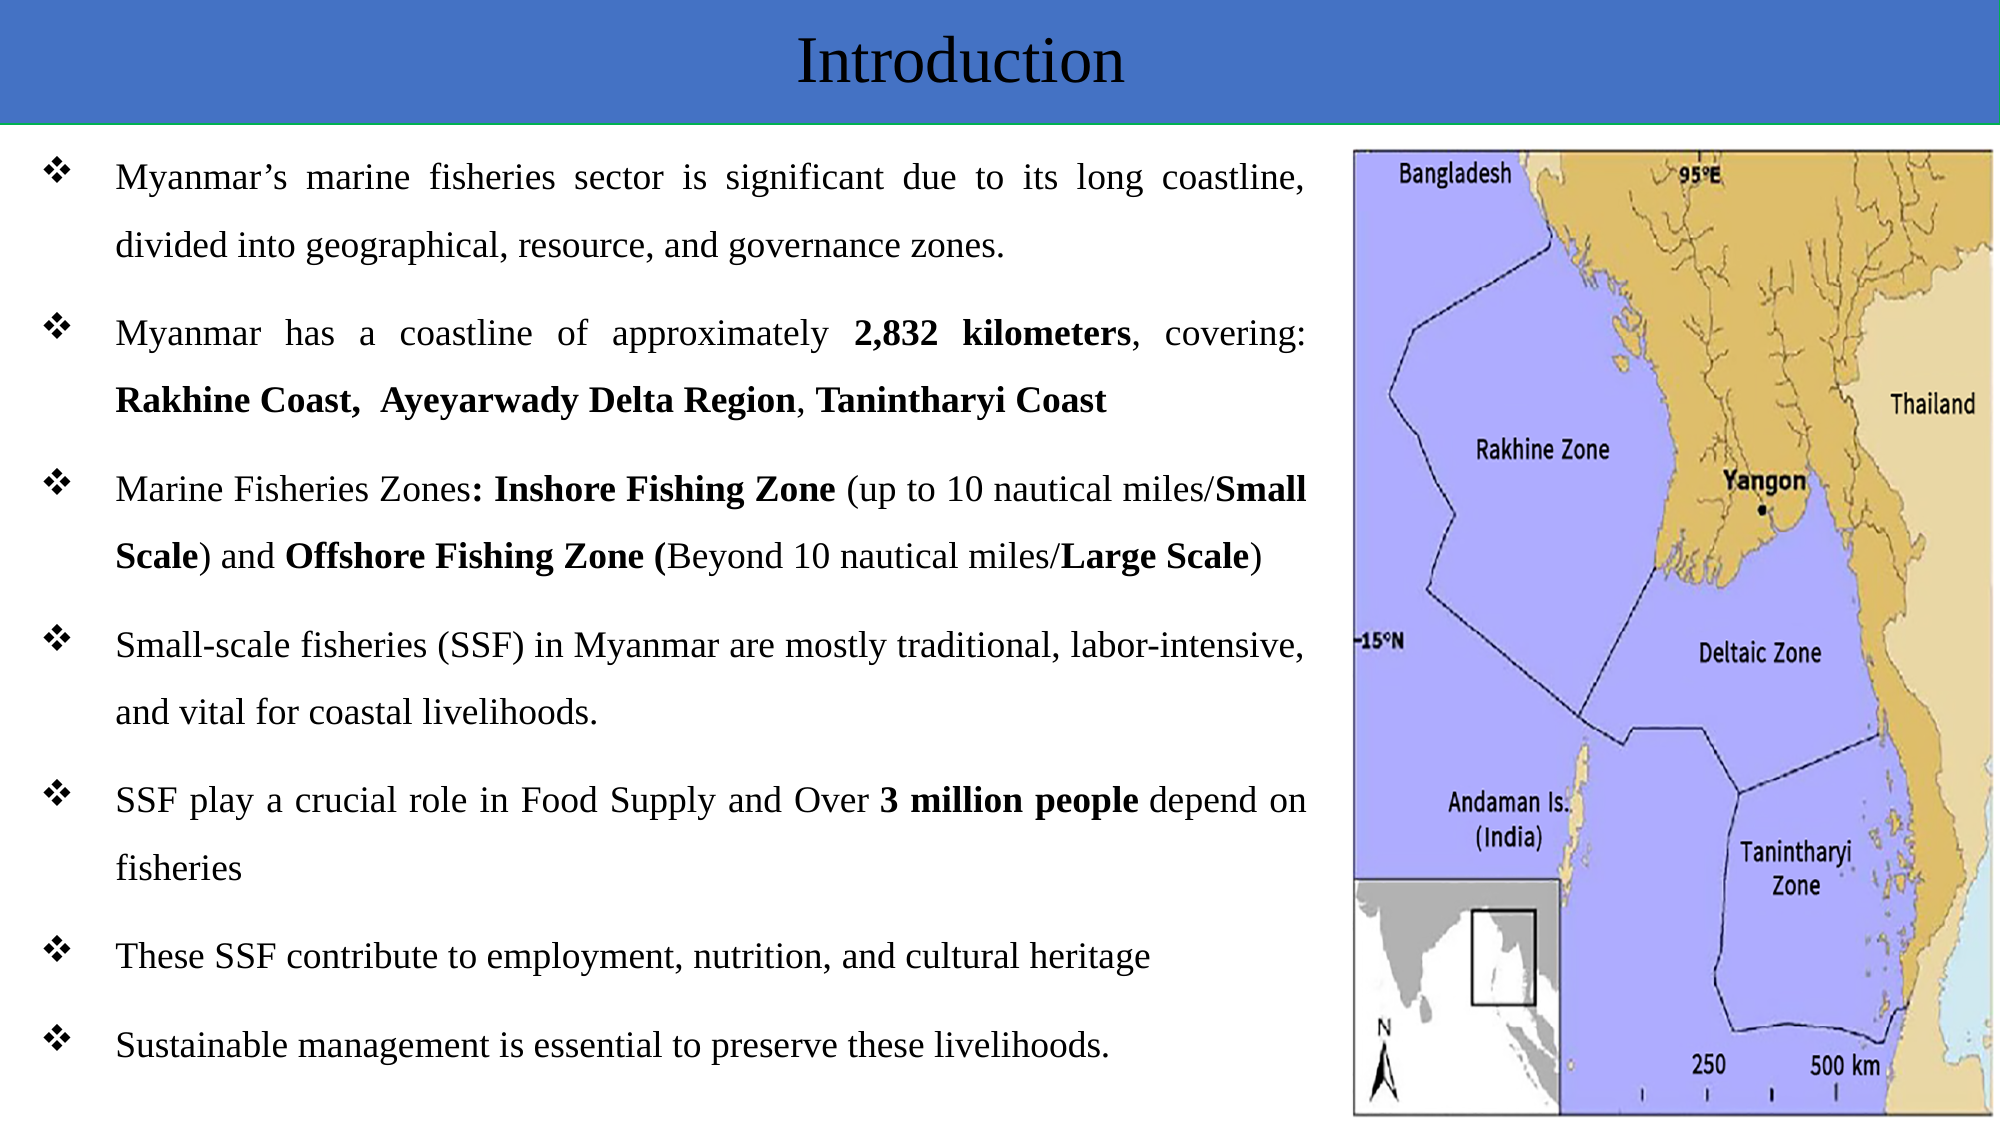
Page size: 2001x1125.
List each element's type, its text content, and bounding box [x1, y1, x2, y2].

text_box Introduction [60, 8, 1864, 104]
text_box [0, 0, 2000, 125]
subtitle Myanmar’s marine fisheries sector is significant due to its long coastline, divided into geographical, resource, and governance zones. Myanmar has a coastline of approximately 2,832 kilometers, covering: Rakhine Coast, Ayeyarwady Delta Region, Tanintharyi Coast Marine Fisheries Zones: Inshore Fishing Zone (up to 10 nautical miles/Small Scale) and Offshore Fishing Zone (Beyond 10 nautical miles/Large Scale) Small-scale fisheries (SSF) in Myanmar are mostly traditional, labor-intensive, and vital for coastal livelihoods. SSF play a crucial role in Food Supply and Over 3 million people depend on fisheries These SSF contribute to employment, nutrition, and cultural heritage Sustainable management is essential to preserve these livelihoods. [25, 125, 1322, 1094]
picture [1346, 139, 2000, 1125]
